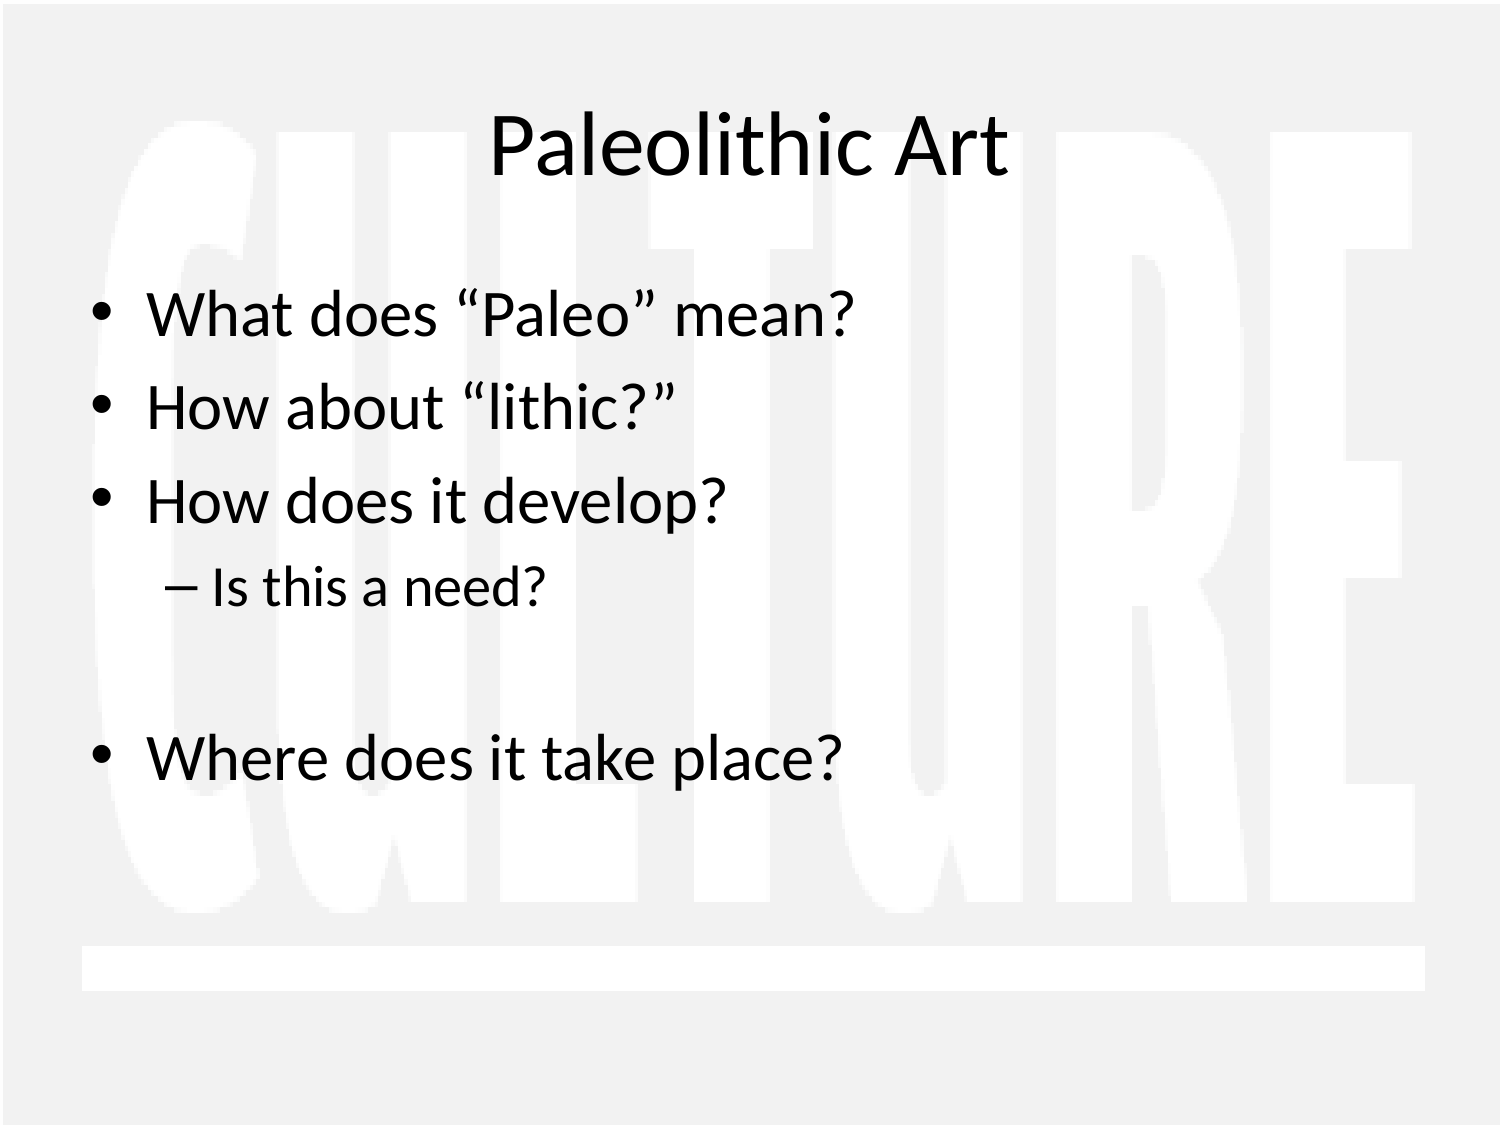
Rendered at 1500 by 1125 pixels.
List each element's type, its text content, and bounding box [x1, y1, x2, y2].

list What does “Paleo” mean? How about “lithic?” How does it develop? Is this a need? Where does it take place? [75, 262, 1425, 1005]
title Paleolithic Art [75, 45, 1425, 233]
